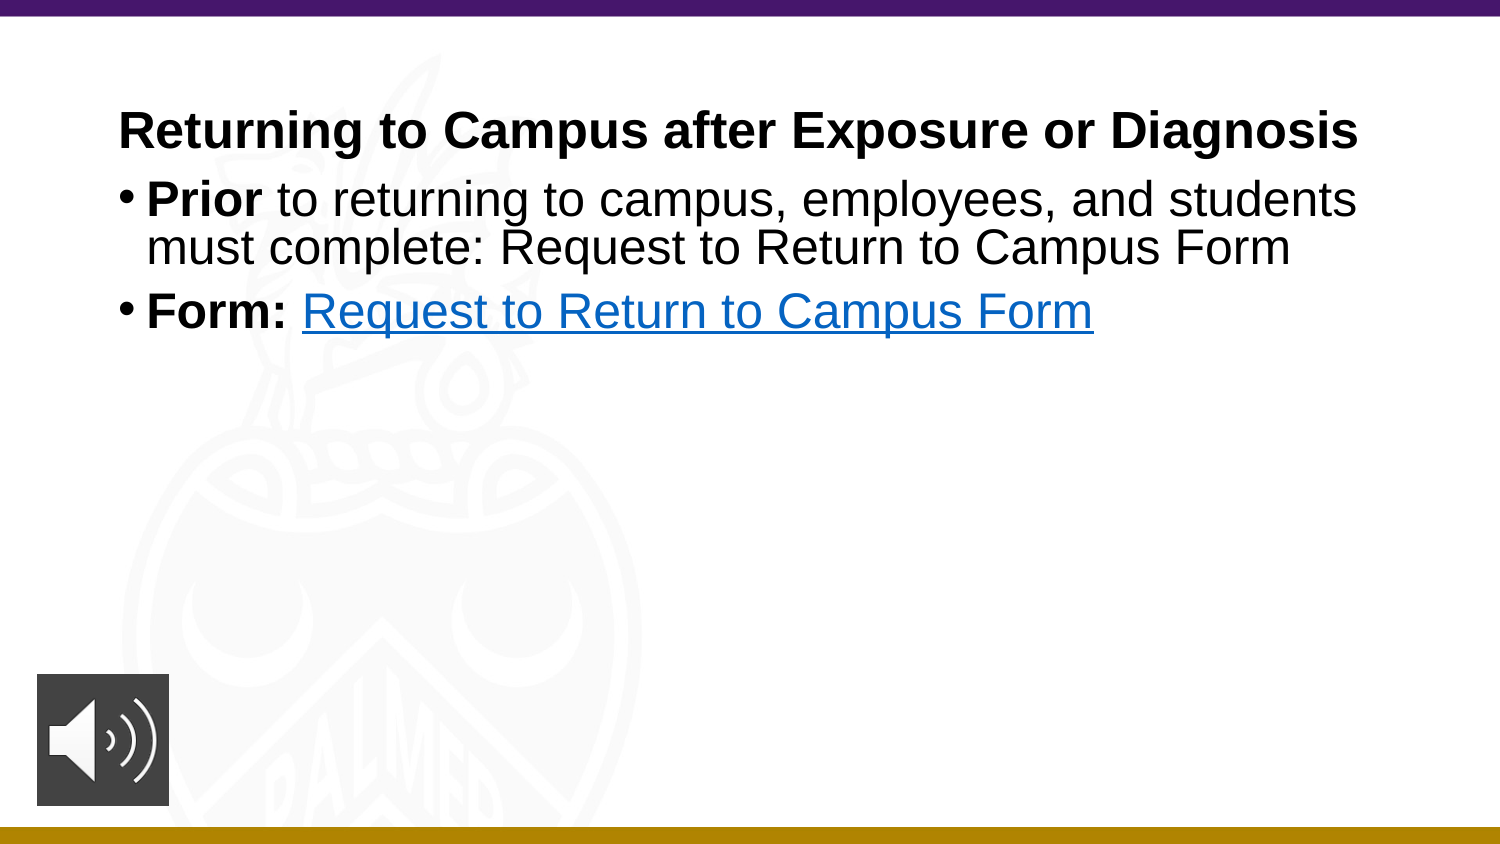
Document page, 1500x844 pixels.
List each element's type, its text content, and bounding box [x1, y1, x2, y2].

list Prior to returning to campus, employees, and students must complete: Request to Return to Campus Form Form: Request to Return to Campus Form [103, 170, 1397, 760]
picture [0, 0, 1500, 844]
title Returning to Campus after Exposure or Diagnosis [103, 86, 1397, 170]
